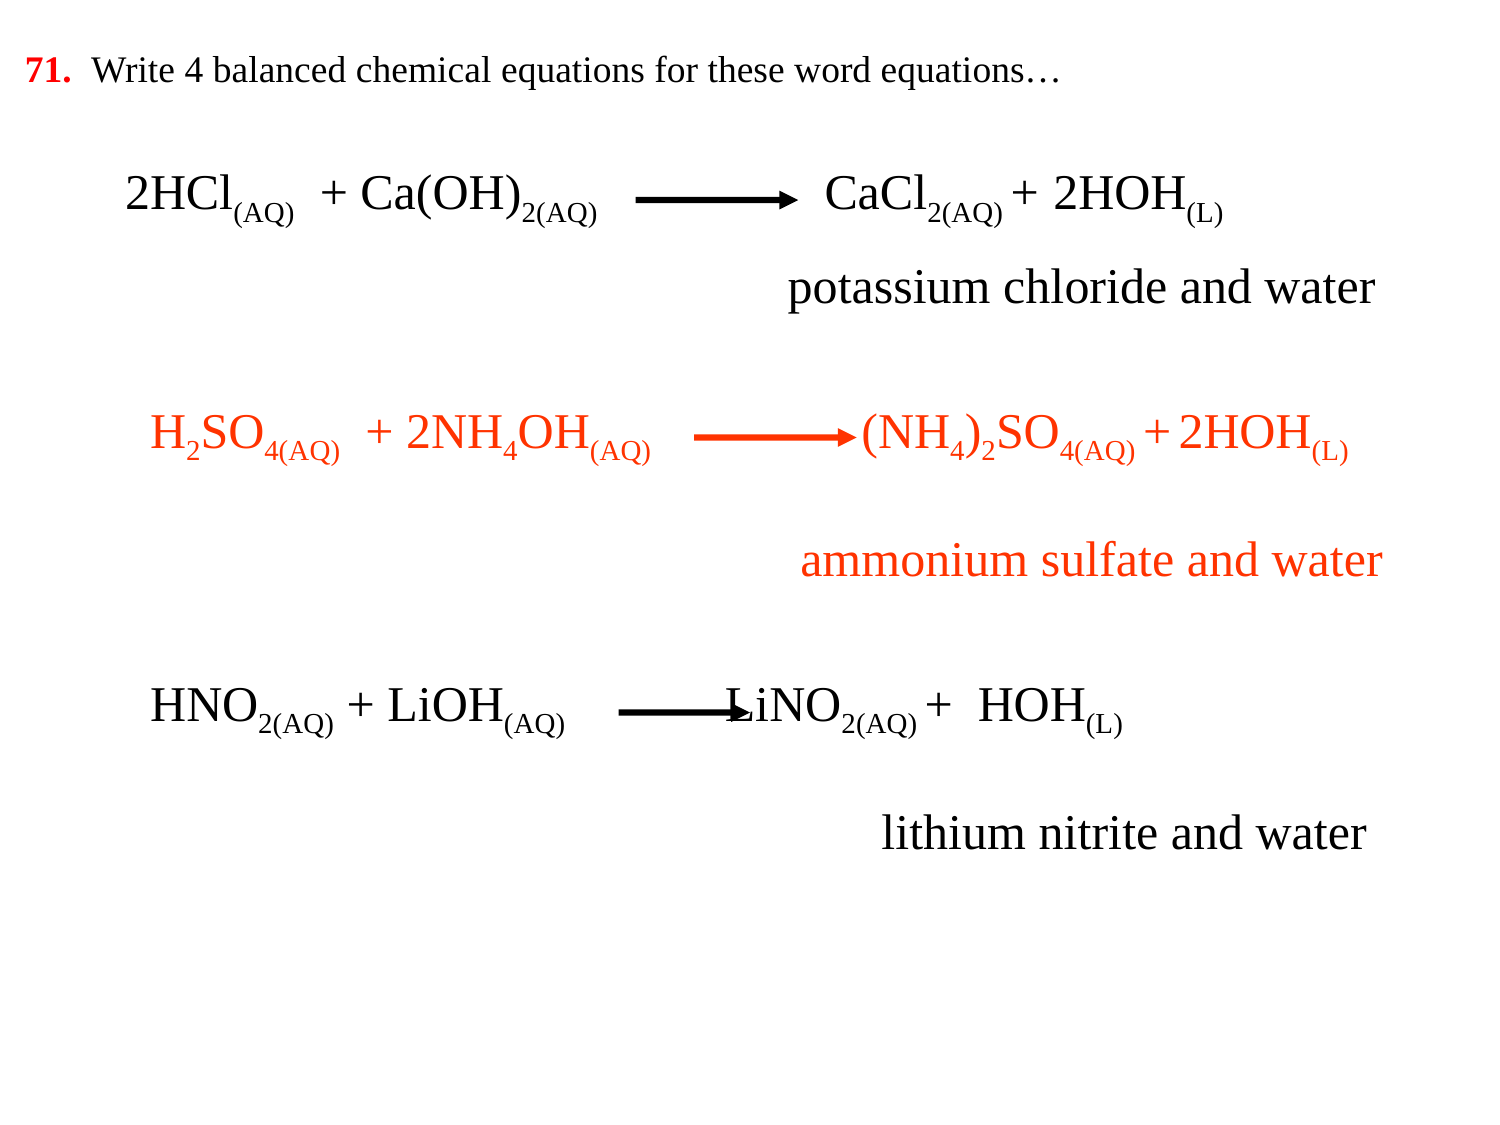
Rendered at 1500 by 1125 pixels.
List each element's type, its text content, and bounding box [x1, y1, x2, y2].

text_box [618, 706, 751, 719]
text_box 71. Write 4 balanced chemical equations for these word equations… 2HCl(AQ) + Ca(OH)2(AQ) CaCl2(AQ) + 2HOH(L) potassium chloride and water H2SO4(AQ) + 2NH4OH(AQ) (NH4)2SO4(AQ) + 2HOH(L) ammonium sulfate and water HNO2(AQ) + LiOH(AQ) LiNO2(AQ) + HOH(L) lithium nitrite and water [10, 37, 1500, 996]
text_box [635, 193, 799, 207]
text_box [694, 431, 857, 444]
